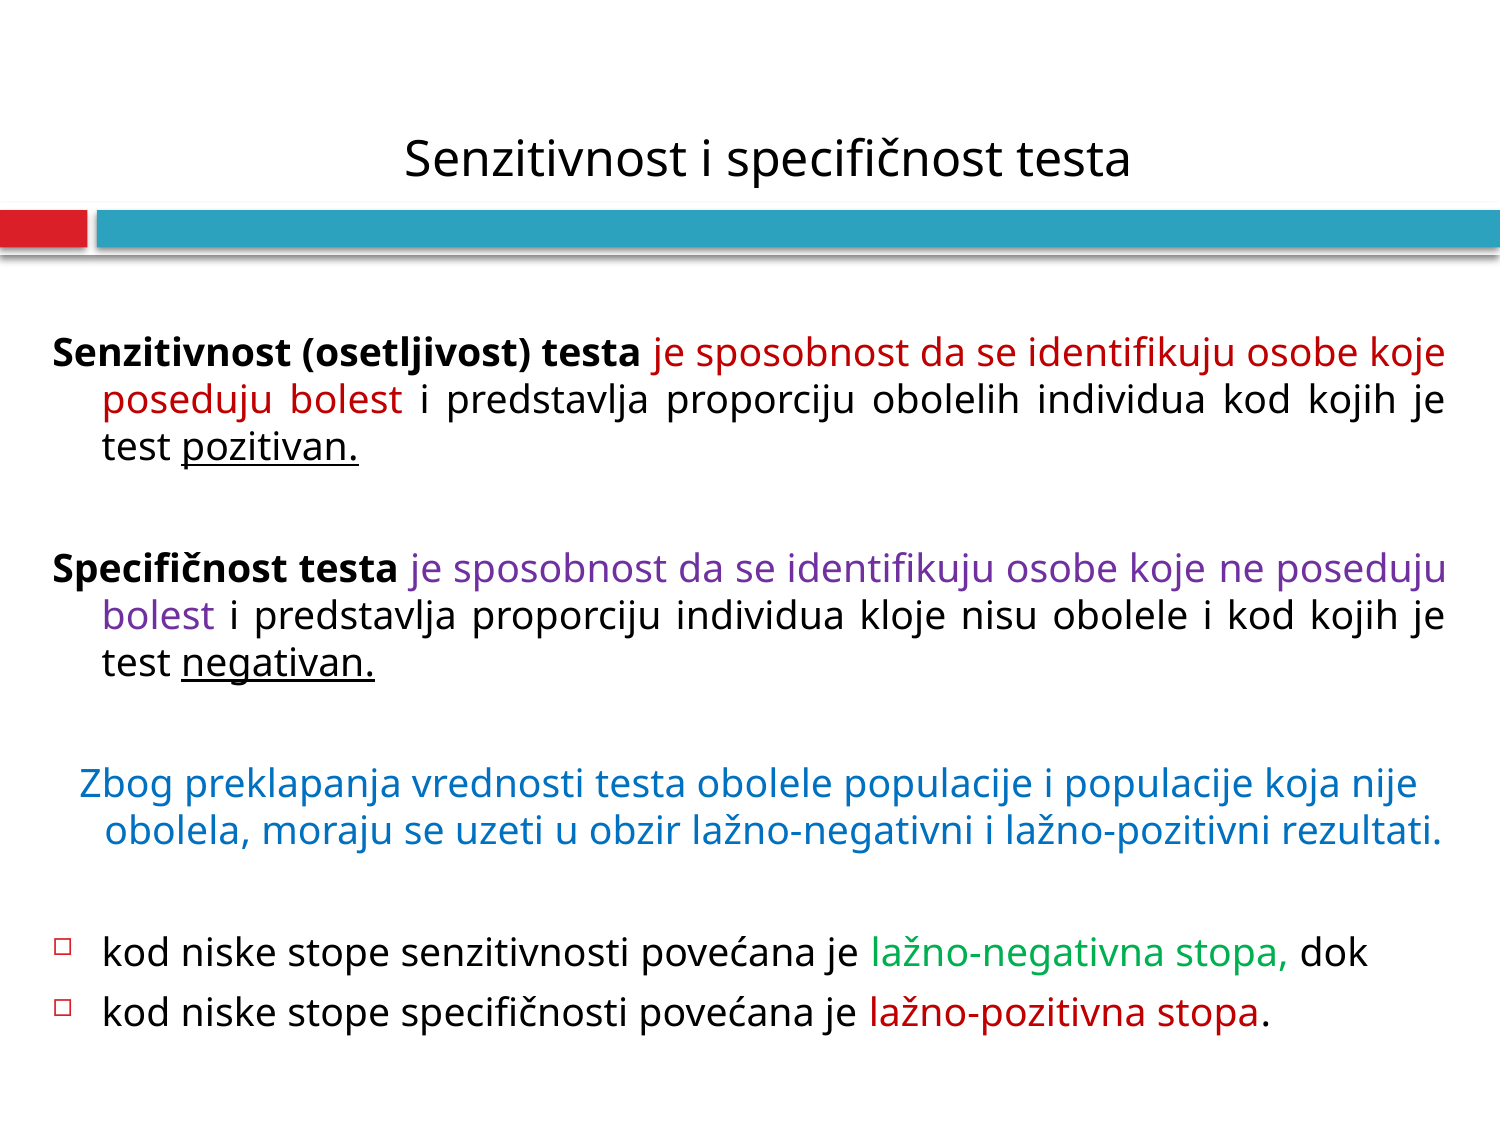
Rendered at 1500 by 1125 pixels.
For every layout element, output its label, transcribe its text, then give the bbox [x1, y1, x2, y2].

title Senzitivnost i specifičnost testa [99, 75, 1438, 238]
list Senzitivnost (osetljivost) testa je sposobnost da se identifikuju osobe koje poseduju bolest i predstavlja proporciju obolelih individua kod kojih je test pozitivan. Specifičnost testa je sposobnost da se identifikuju osobe koje ne poseduju bolest i predstavlja proporciju individua kloje nisu obolele i kod kojih je test negativan. Zbog preklapanja vrednosti testa obolele populacije i populacije koja nije obolela, moraju se uzeti u obzir lažno-negativni i lažno-pozitivni rezultati. kod niske stope senzitivnosti povećana je lažno-negativna stopa, dok kod niske stope specifičnosti povećana je lažno-pozitivna stopa. [37, 249, 1463, 1063]
